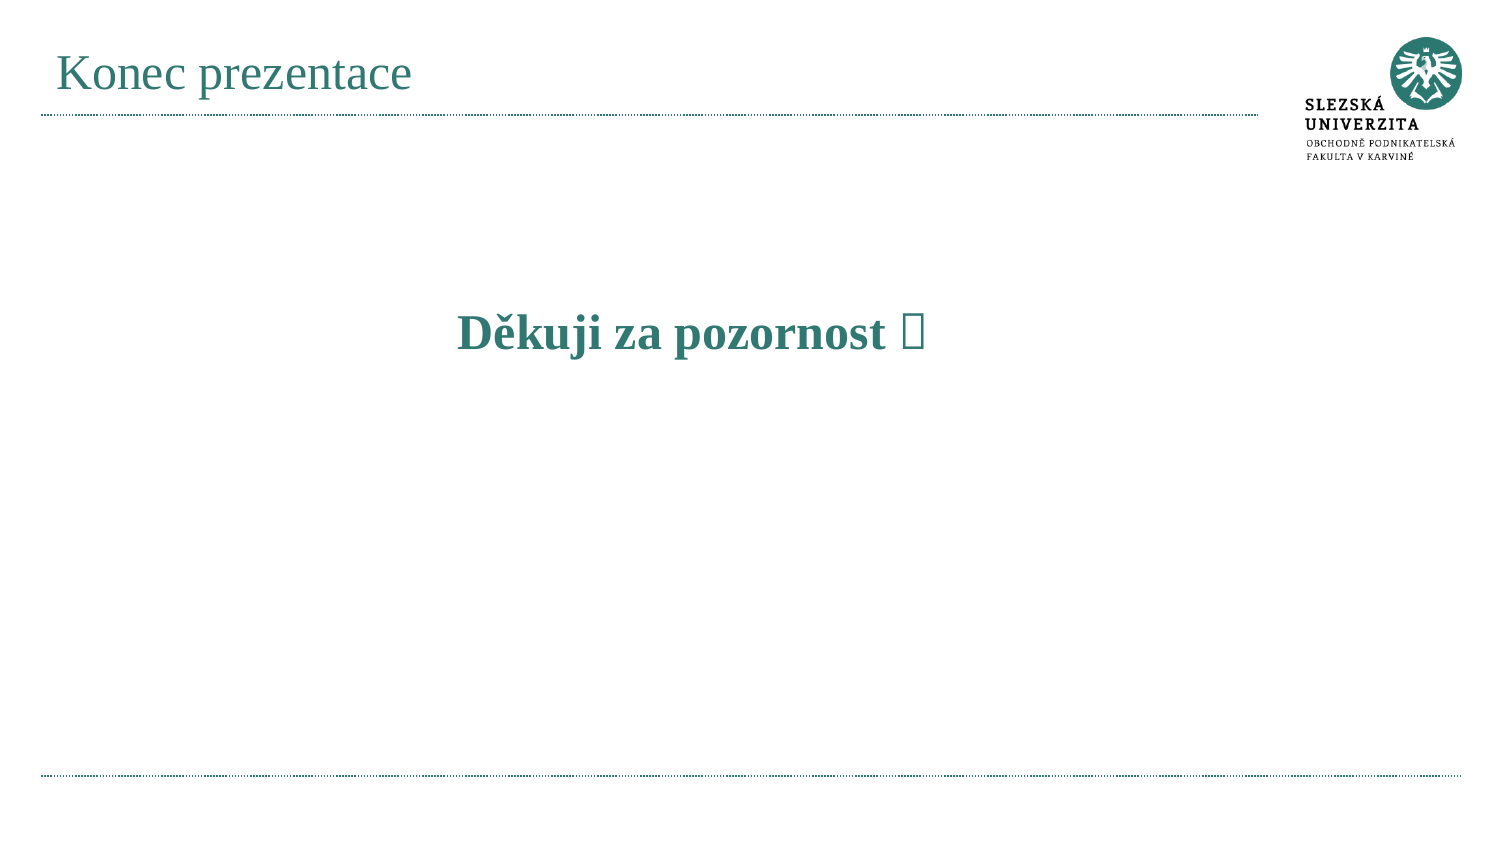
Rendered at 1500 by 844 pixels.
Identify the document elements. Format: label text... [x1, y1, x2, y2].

picture [1305, 37, 1462, 160]
title Konec prezentace [41, 32, 786, 116]
text_box Děkuji za pozornost  [442, 291, 1081, 682]
